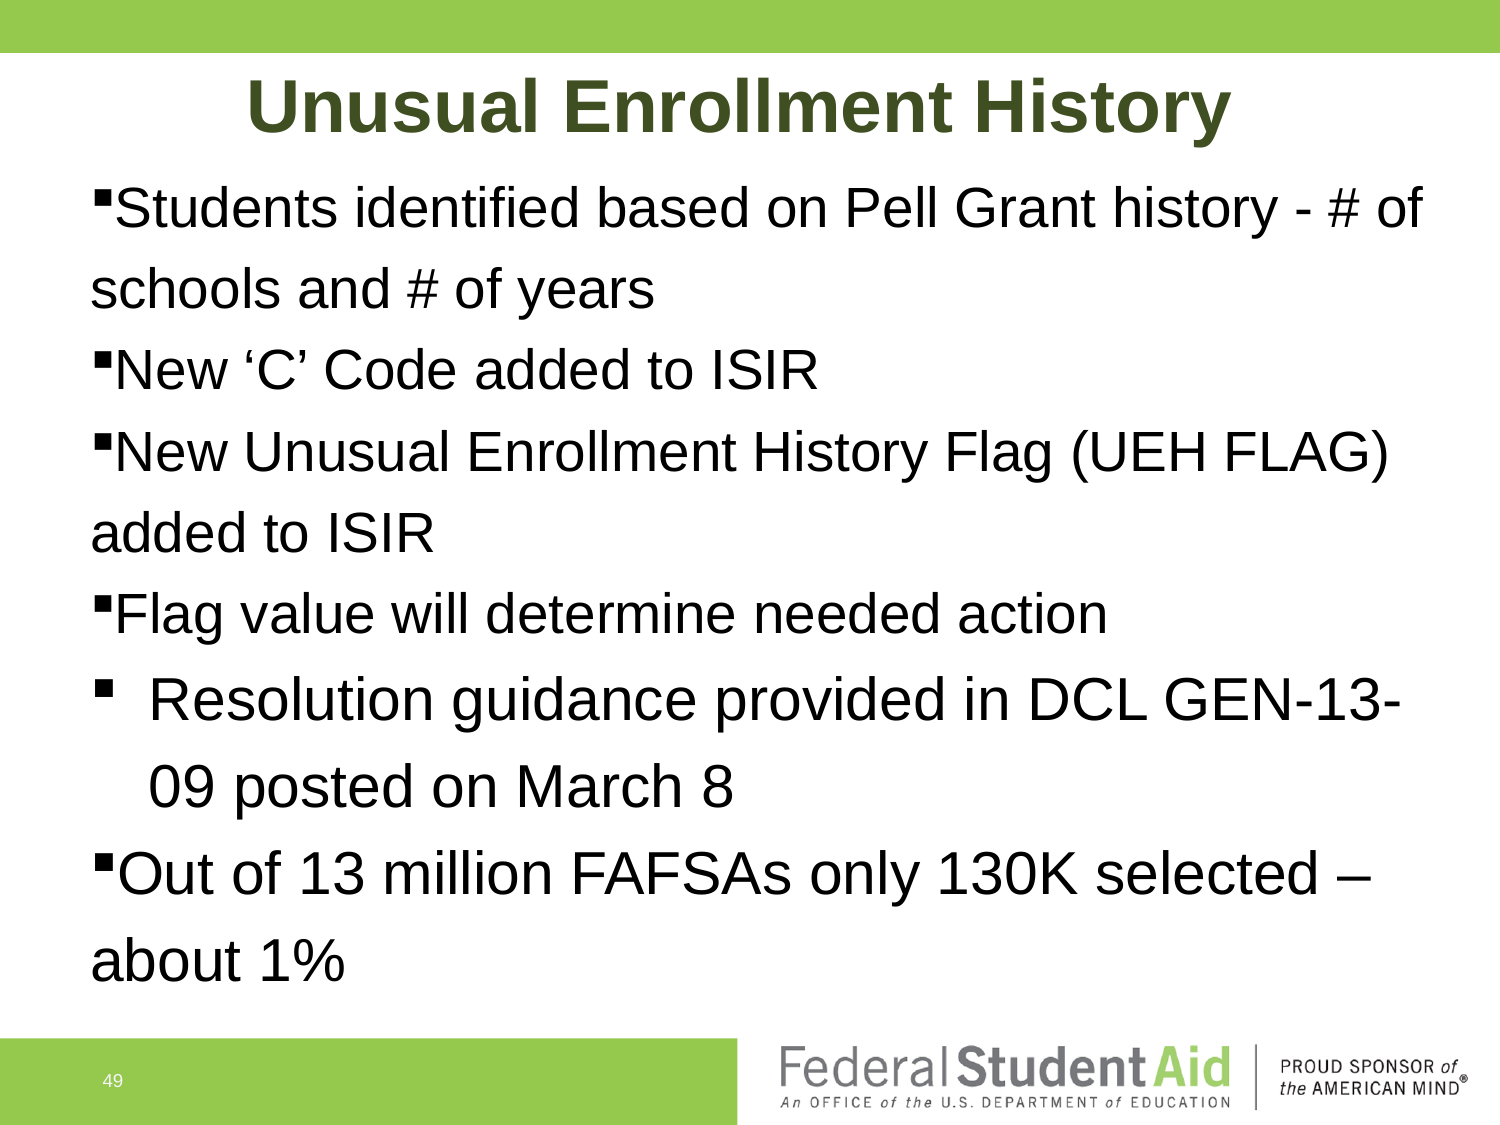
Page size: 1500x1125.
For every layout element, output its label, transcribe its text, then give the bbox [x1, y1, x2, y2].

text_box [0, 1037, 150, 1100]
title Unusual Enrollment History [0, 50, 1500, 175]
slide_number 49 [87, 1050, 438, 1110]
picture [761, 1020, 1488, 1125]
list Students identified based on Pell Grant history - # of schools and # of years New ‘C’ Code added to ISIR New Unusual Enrollment History Flag (UEH FLAG) added to ISIR Flag value will determine needed action Resolution guidance provided in DCL GEN-13-09 posted on March 8 Out of 13 million FAFSAs only 130K selected – about 1% [75, 149, 1450, 1007]
